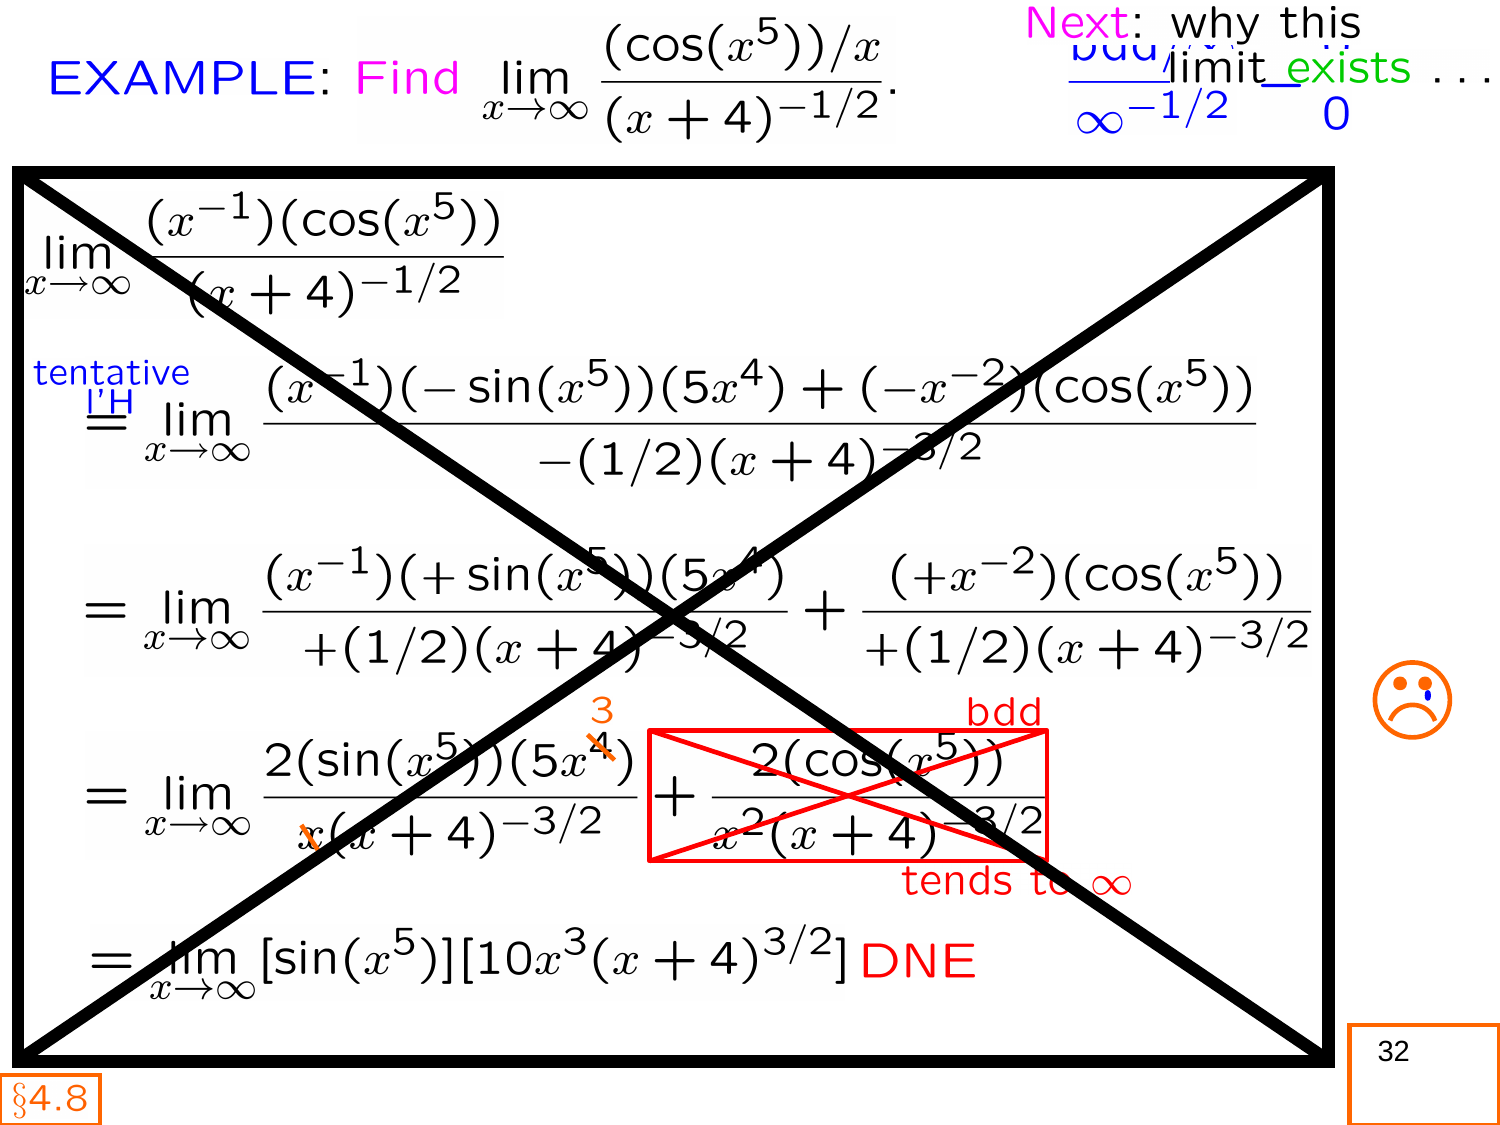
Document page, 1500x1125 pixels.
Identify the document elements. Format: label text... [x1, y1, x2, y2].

picture [1260, 84, 1352, 131]
text_box [1349, 1025, 1500, 1125]
picture [49, 58, 329, 95]
slide_number 32 [1074, 1024, 1425, 1103]
picture [12, 1080, 88, 1119]
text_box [1374, 662, 1451, 738]
picture [357, 16, 896, 144]
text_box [17, 172, 1329, 1062]
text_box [1027, 5, 1490, 84]
text_box [0, 1074, 100, 1125]
picture [1068, 84, 1237, 135]
